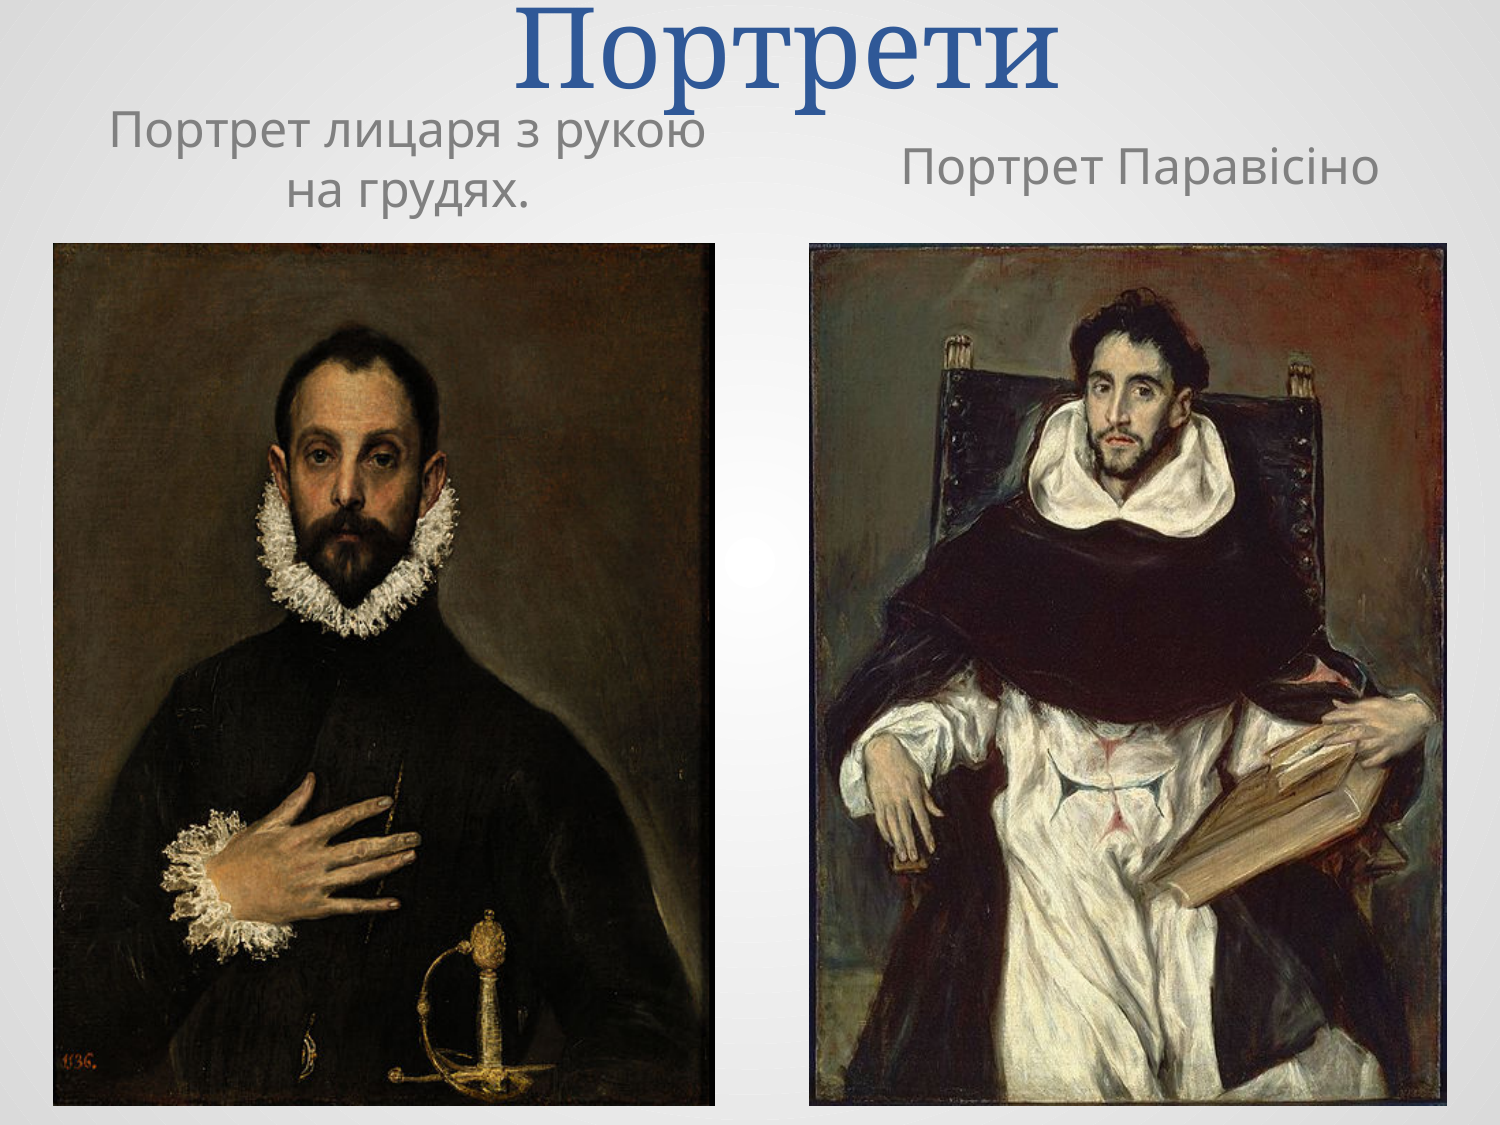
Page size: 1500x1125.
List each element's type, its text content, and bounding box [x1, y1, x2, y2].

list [808, 243, 1448, 1107]
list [52, 243, 715, 1107]
title Портрети [112, 5, 1463, 119]
list Портрет Паравісіно [809, 101, 1473, 202]
list Портрет лицаря з рукою на грудях. [76, 125, 740, 226]
